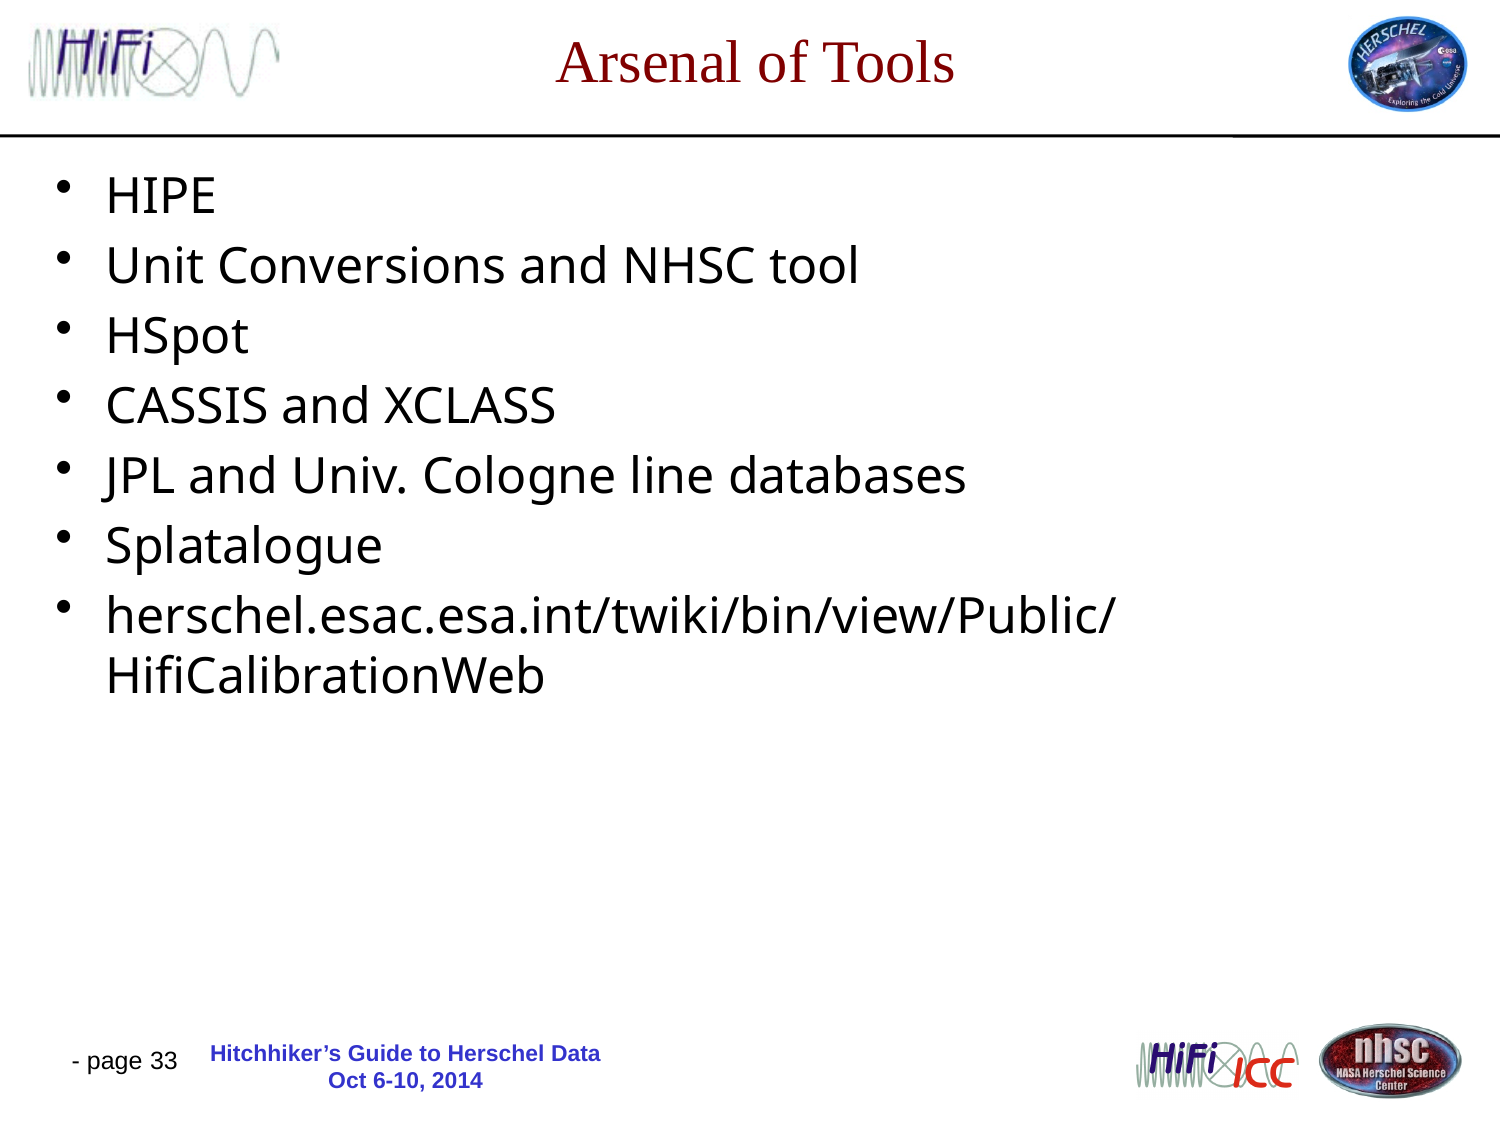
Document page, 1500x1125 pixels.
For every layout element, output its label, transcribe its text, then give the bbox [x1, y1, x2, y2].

picture [18, 14, 292, 109]
picture [1348, 15, 1469, 114]
title Arsenal of Tools [349, 0, 1163, 118]
picture [1136, 1030, 1299, 1100]
list HIPE Unit Conversions and NHSC tool HSpot CASSIS and XCLASS JPL and Univ. Cologne line databases Splatalogue herschel.esac.esa.int/twiki/bin/view/Public/HifiCalibrationWeb [40, 155, 1466, 1013]
picture [1315, 1019, 1466, 1102]
